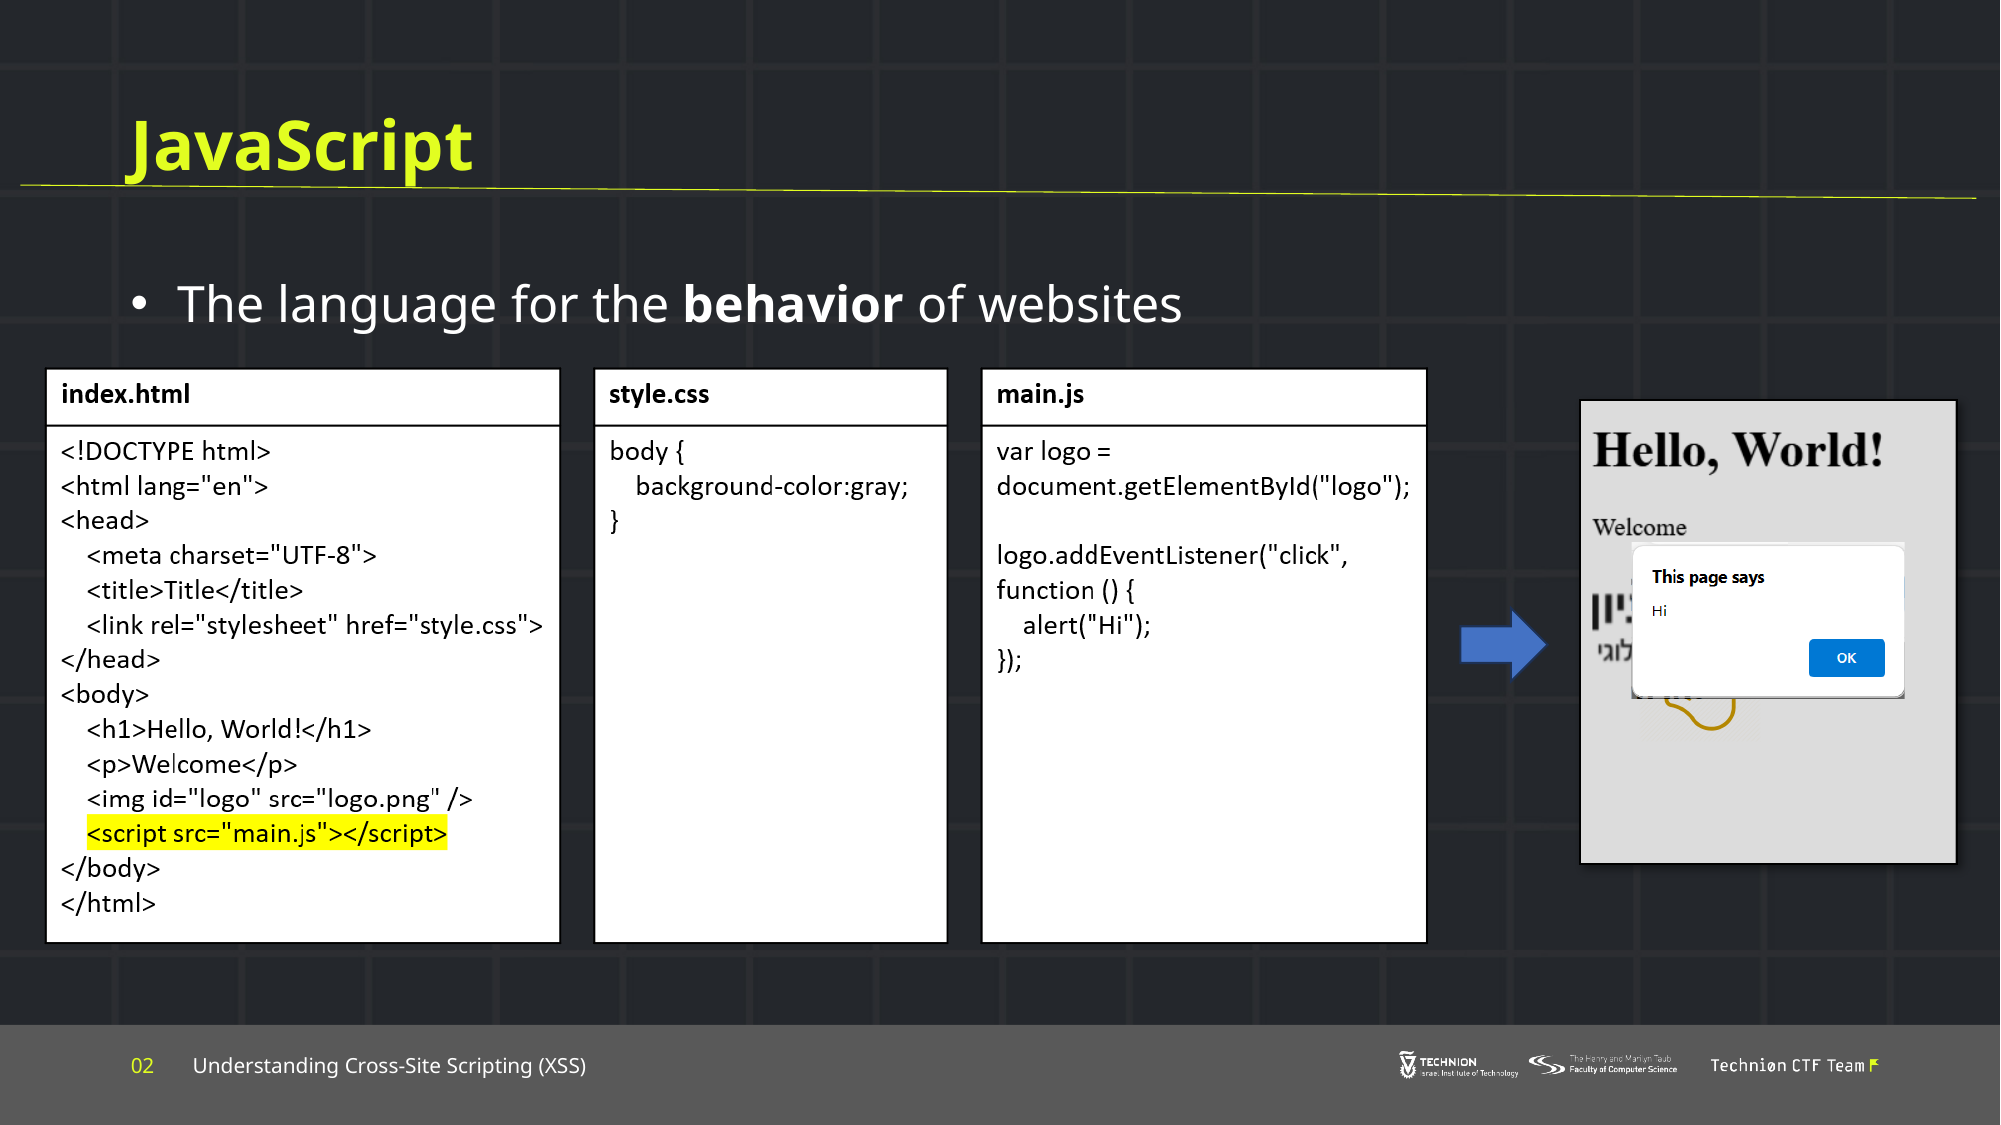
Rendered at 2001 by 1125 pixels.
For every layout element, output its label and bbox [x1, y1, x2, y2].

picture [0, 0, 2000, 1125]
text_box [20, 184, 1977, 199]
text_box [1631, 542, 1905, 700]
